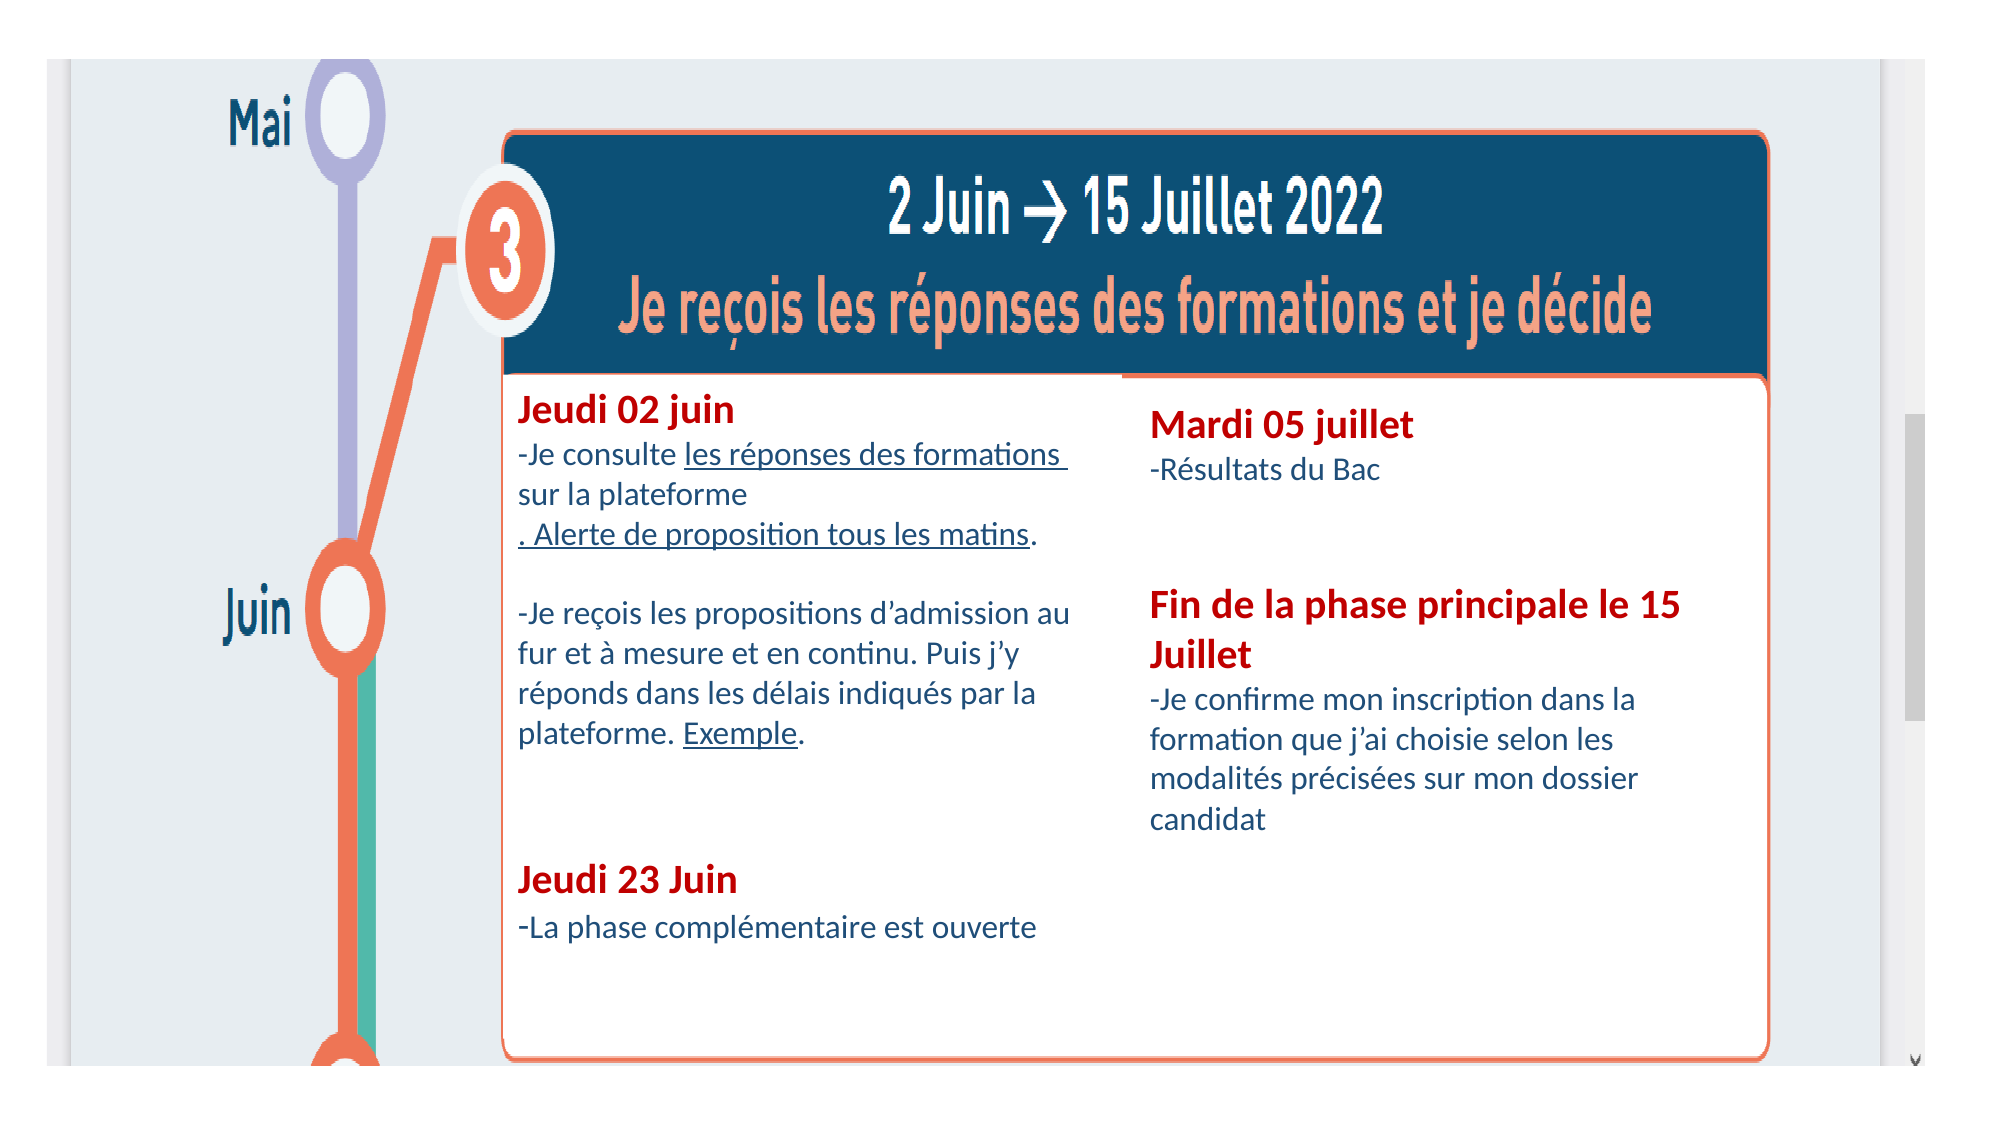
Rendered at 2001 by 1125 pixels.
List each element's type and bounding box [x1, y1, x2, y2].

list [46, 59, 1925, 1066]
